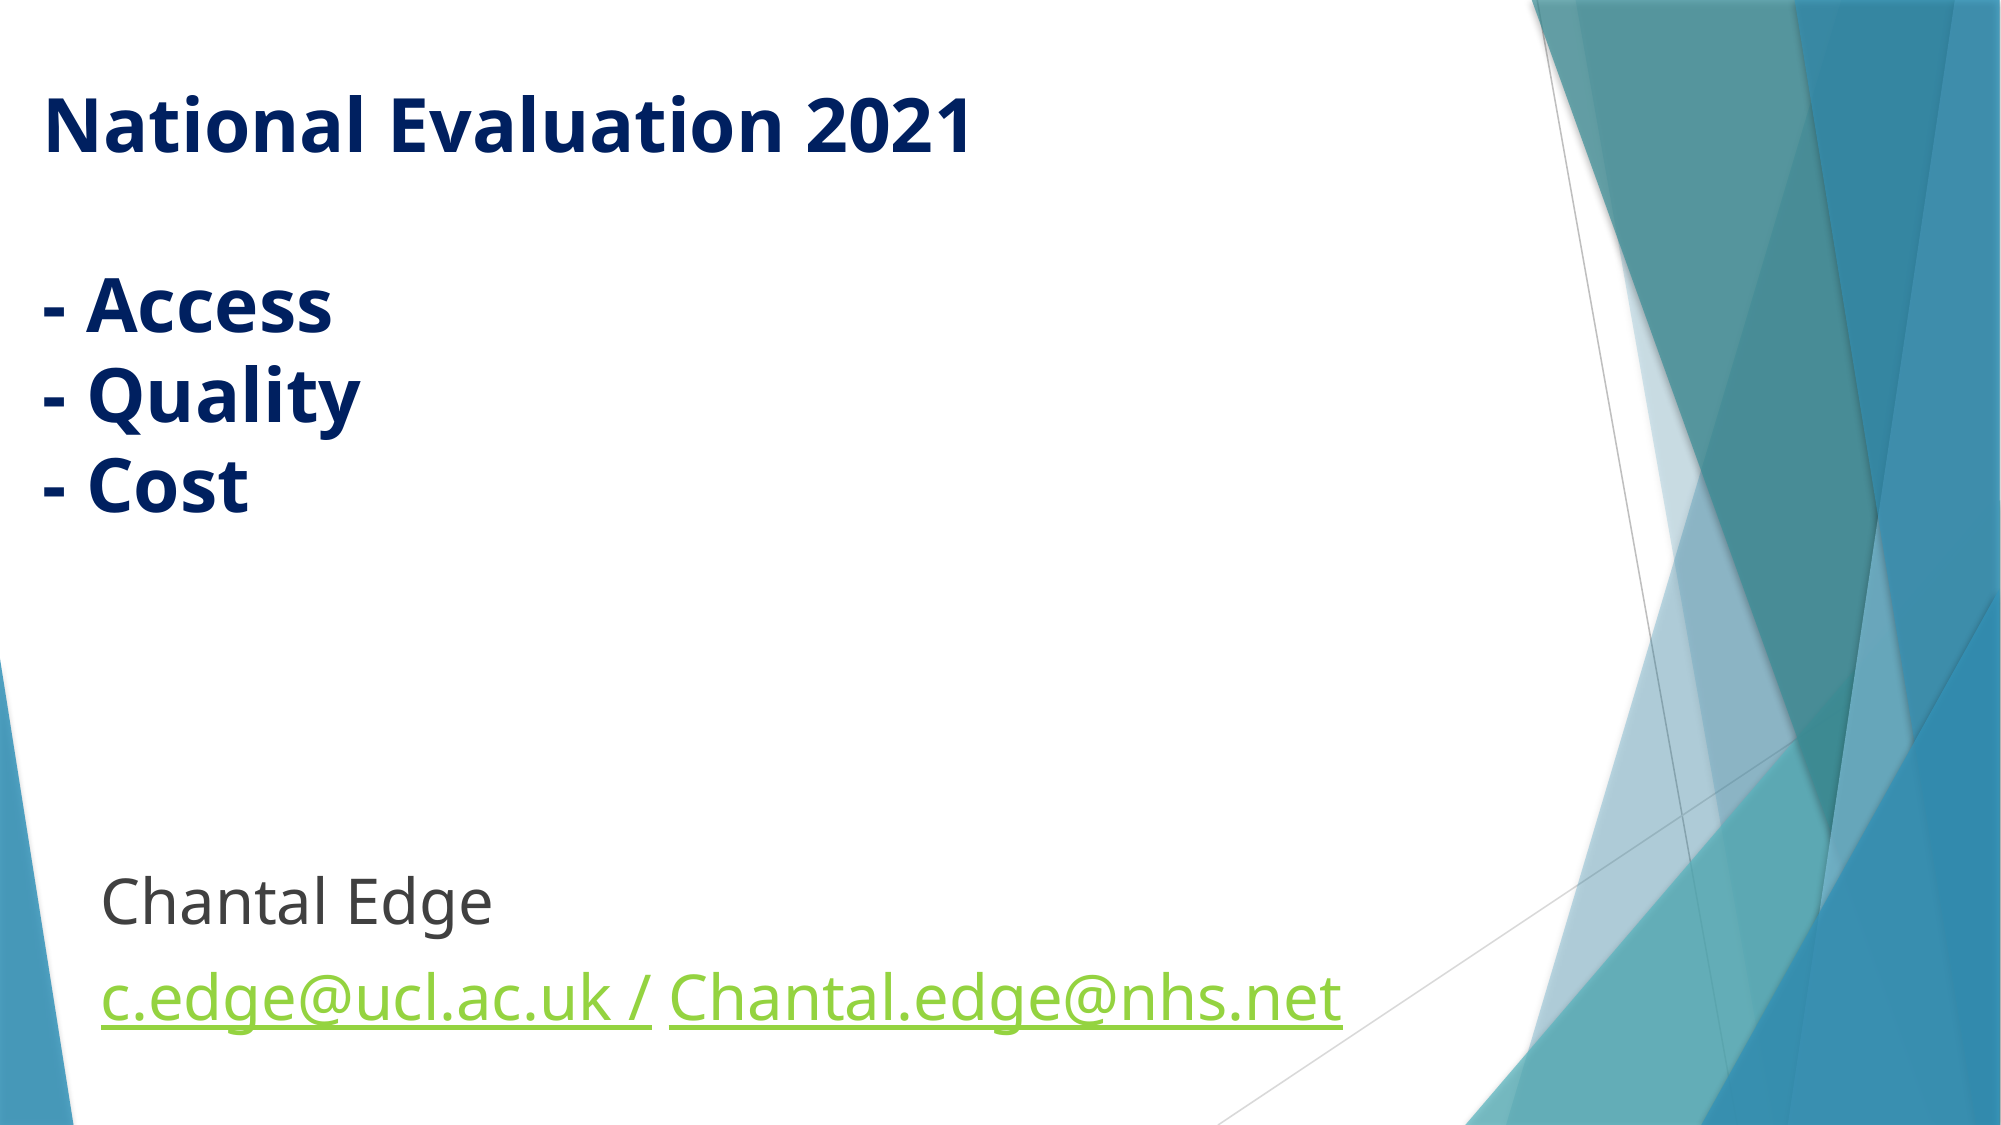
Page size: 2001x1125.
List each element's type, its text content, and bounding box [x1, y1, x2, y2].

title National Evaluation 2021 - Access - Quality - Cost [27, 69, 1438, 632]
list Chantal Edge c.edge@ucl.ac.uk / Chantal.edge@nhs.net [85, 854, 1783, 1052]
